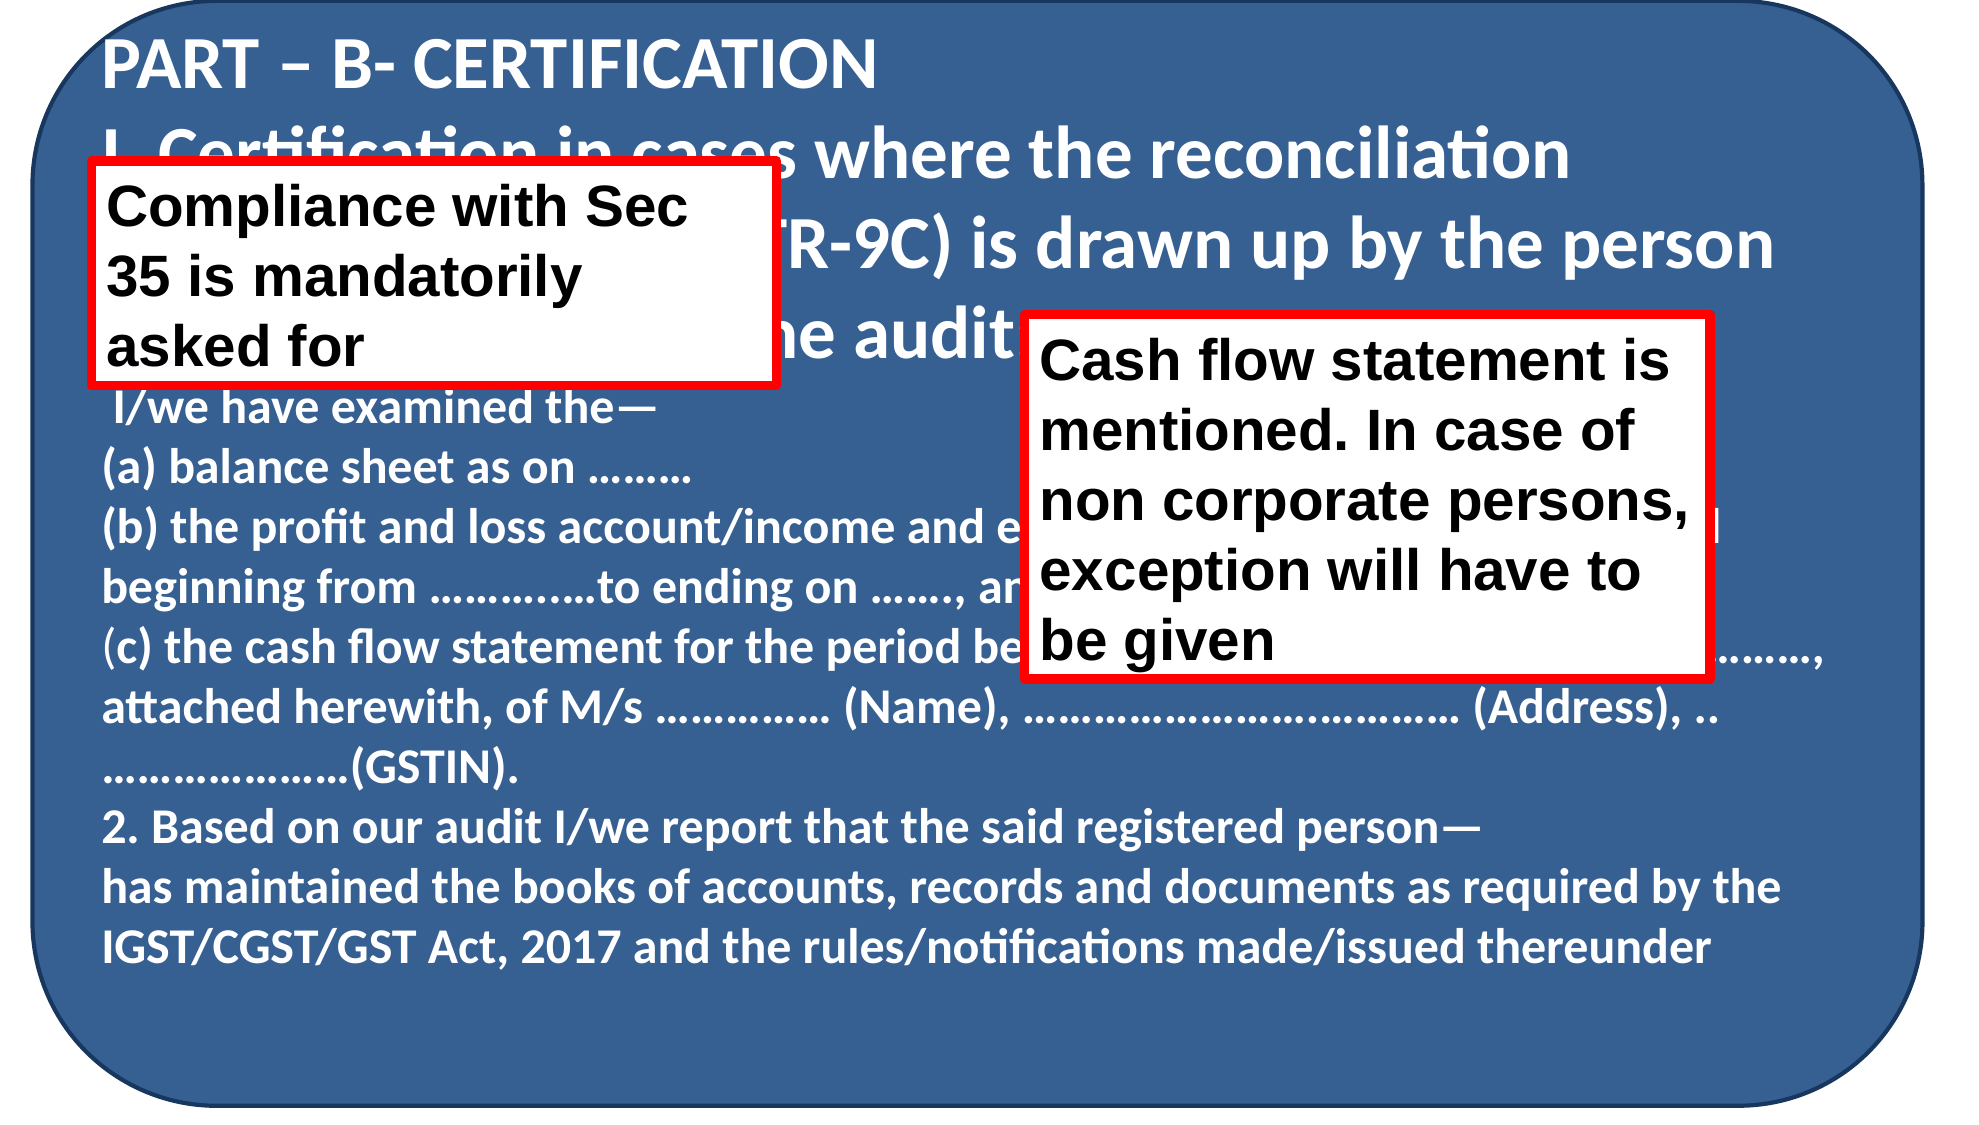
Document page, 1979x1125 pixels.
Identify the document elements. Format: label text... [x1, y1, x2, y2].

text_box Cash flow statement is mentioned. In case of non corporate persons, exception will have to be given [1024, 314, 1710, 680]
text_box Form GSTR 9C PART – B- CERTIFICATION I. Certification in cases where the reconciliation statement (FORM GSTR-9C) is drawn up by the person who had conducted the audit: I/we have examined the— (a) balance sheet as on ……… (b) the profit and loss account/income and expenditure account for the period beginning from ………..…to ending on ……., and (c) the cash flow statement for the period beginning from ……..…to ending on ………, attached herewith, of M/s …………… (Name), …………………….………… (Address), ..…………………(GSTIN). 2. Based on our audit I/we report that the said registered person— has maintained the books of accounts, records and documents as required by the IGST/CGST/GST Act, 2017 and the rules/notifications made/issued thereunder . [30, 0, 1925, 1108]
text_box Compliance with Sec 35 is mandatorily asked for [91, 160, 777, 386]
